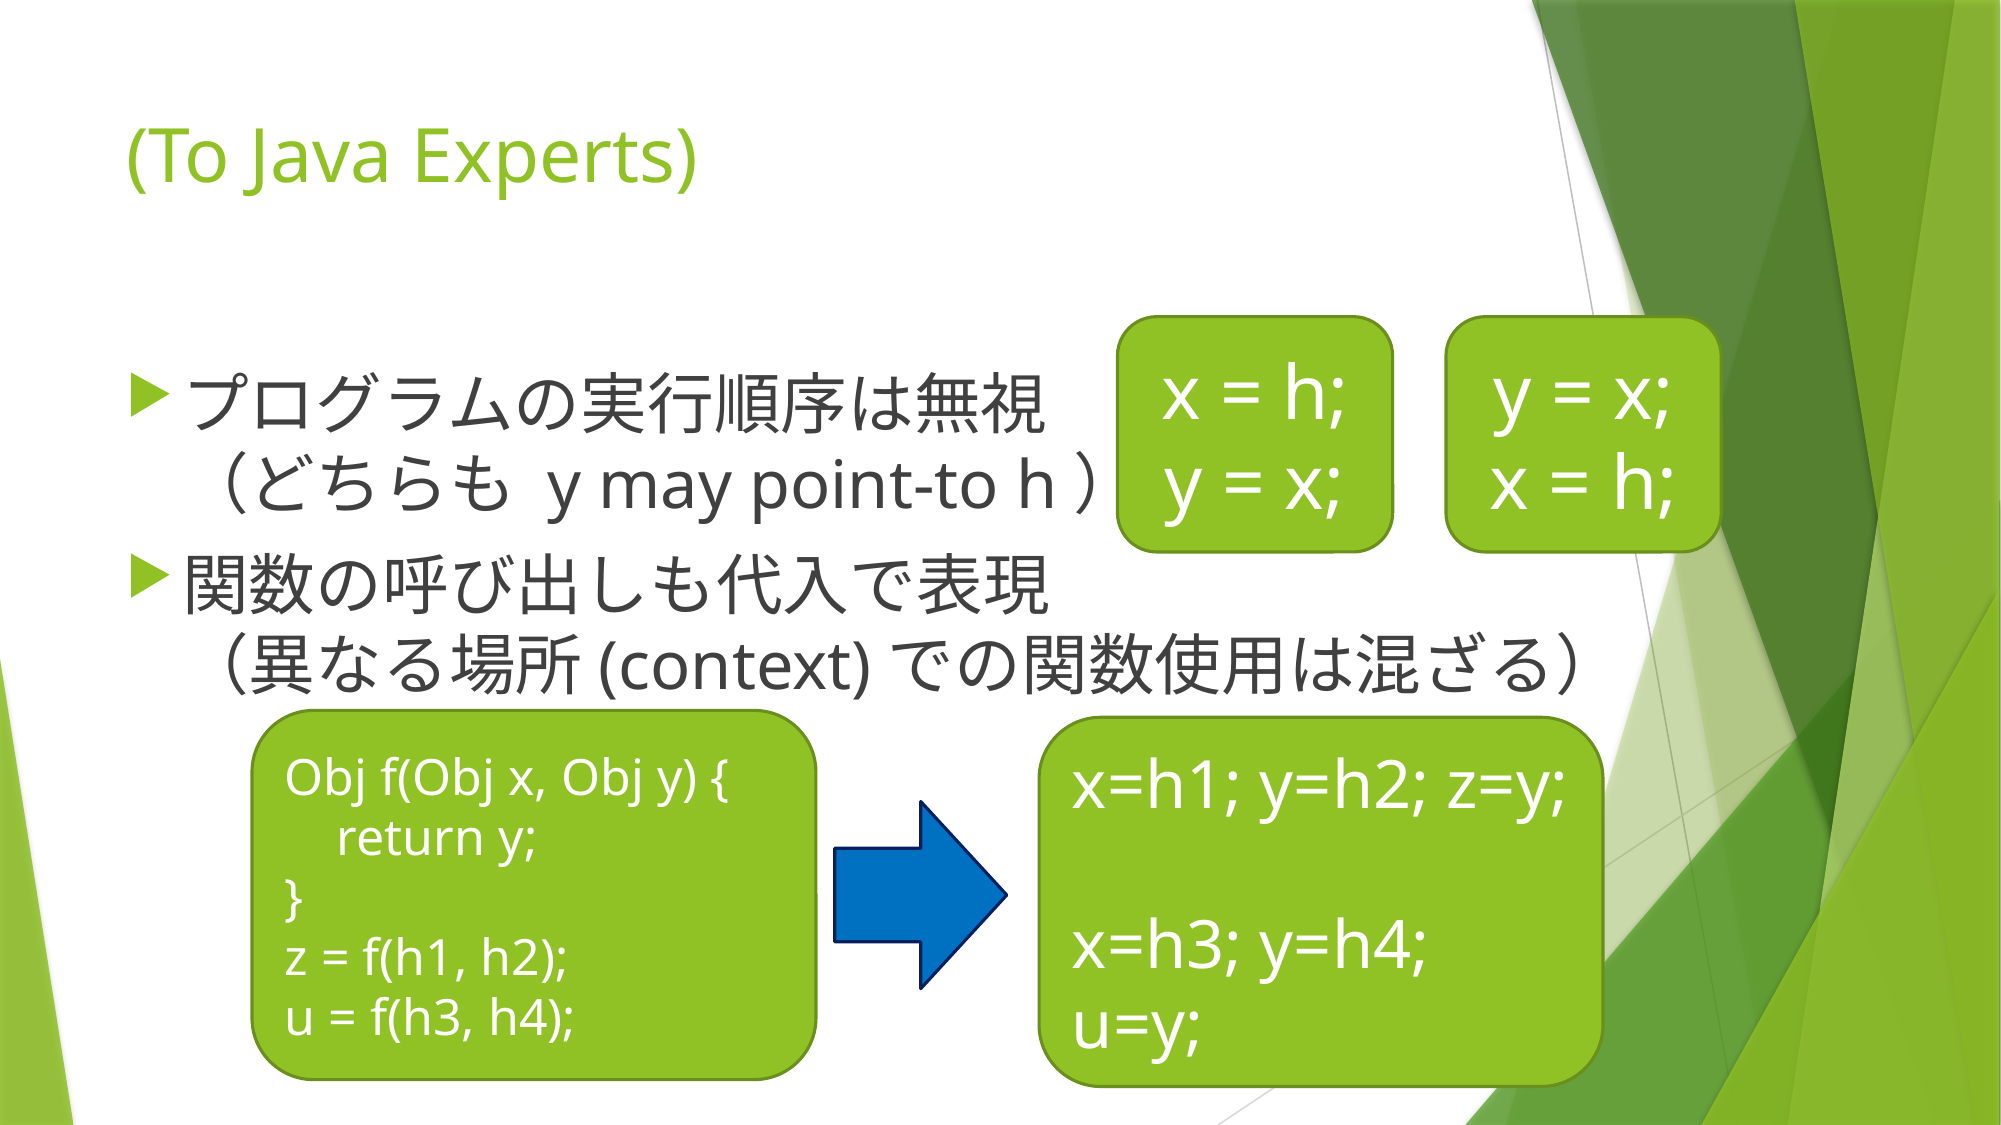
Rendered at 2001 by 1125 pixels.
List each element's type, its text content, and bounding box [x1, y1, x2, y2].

text_box [833, 800, 1008, 991]
title (To Java Experts) [111, 99, 1522, 317]
text_box y = x; x = h; [1444, 315, 1723, 554]
text_box Obj f(Obj x, Obj y) { return y; } z = f(h1, h2); u = f(h3, h4); [250, 708, 818, 1082]
text_box x=h1; y=h2; z=y; x=h3; y=h4; u=y; [1037, 715, 1605, 1089]
text_box x = h; y = x; [1115, 315, 1395, 554]
list プログラムの実行順序は無視 （どちらも y may point-to h） 関数の呼び出しも代入で表現 （異なる場所(context)での関数使用は混ざる） [111, 354, 1650, 992]
